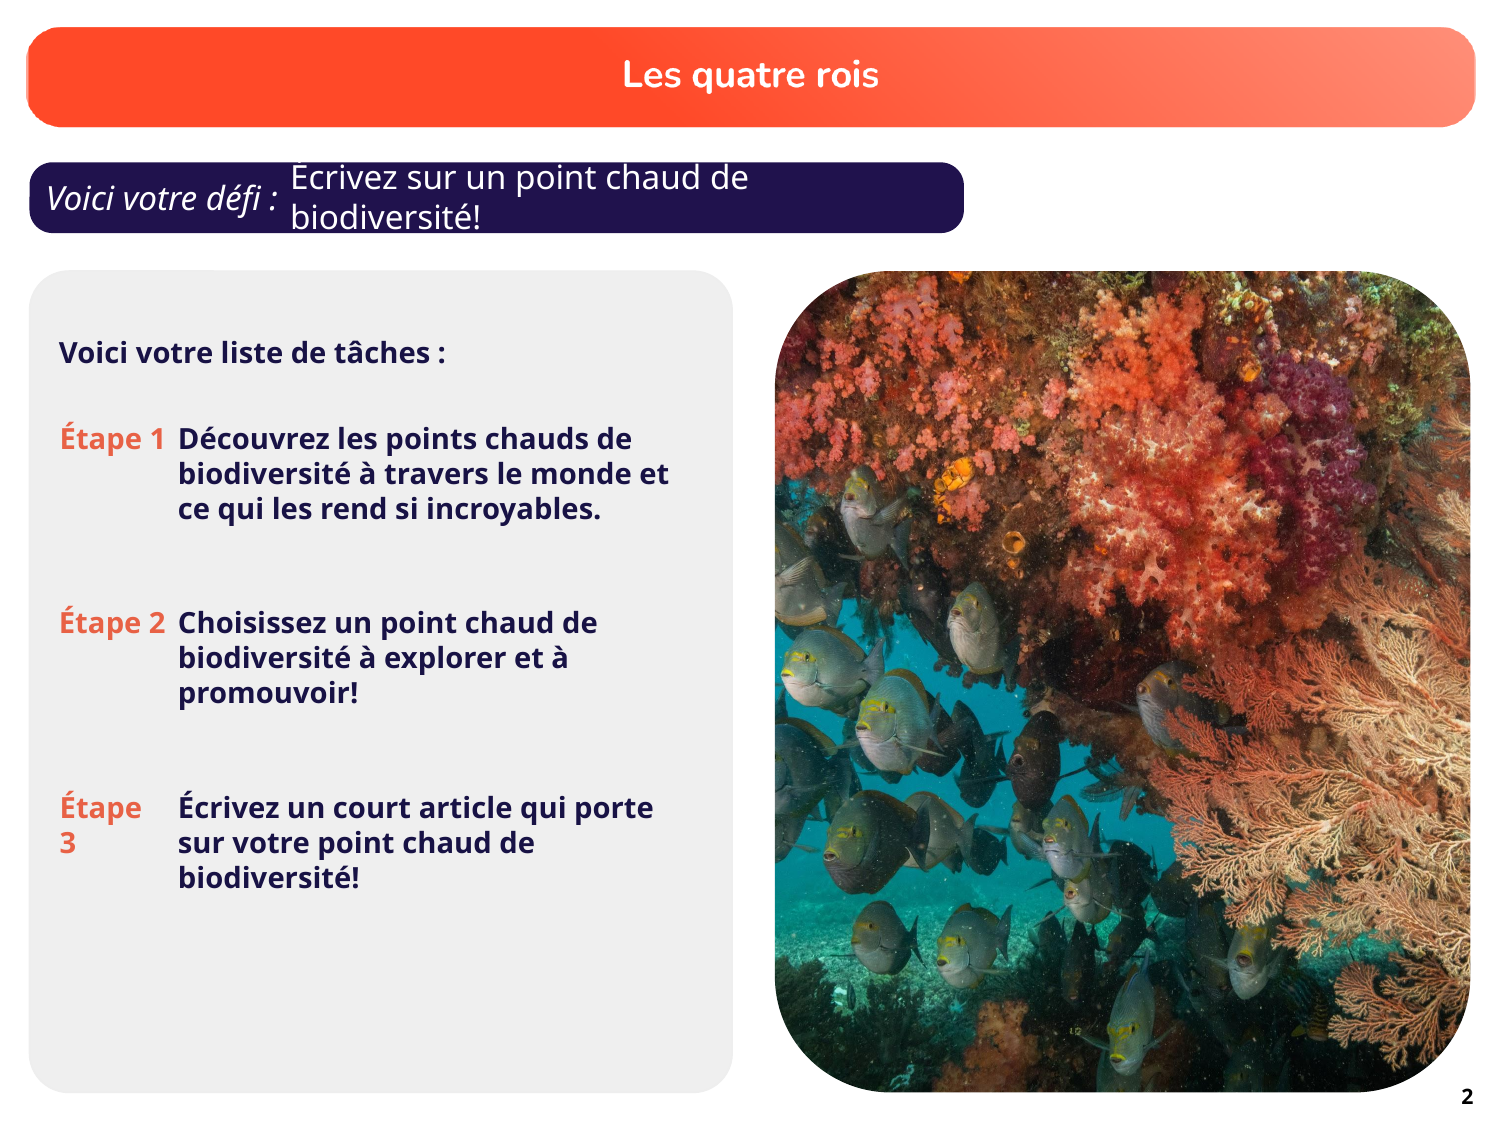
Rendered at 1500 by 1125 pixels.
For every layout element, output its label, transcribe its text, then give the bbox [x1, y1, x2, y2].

text_box Étape 1 [59, 420, 162, 471]
picture [0, 0, 1500, 1125]
subtitle Écrivez sur un point chaud de biodiversité! [275, 162, 964, 233]
text_box Étape 3 [59, 789, 162, 875]
slide_number 2 [1430, 1067, 1500, 1125]
list Choisissez un point chaud de biodiversité à explorer et à promouvoir! [162, 603, 688, 705]
title Voici votre défi : [30, 161, 302, 233]
list Découvrez les points chauds de biodiversité à travers le monde et ce qui les rend si incroyables. [162, 420, 688, 549]
text_box Étape 2 [58, 603, 162, 654]
list Écrivez un court article qui porte sur votre point chaud de biodiversité! [162, 789, 688, 891]
list Voici votre liste de tâches : [43, 319, 733, 391]
